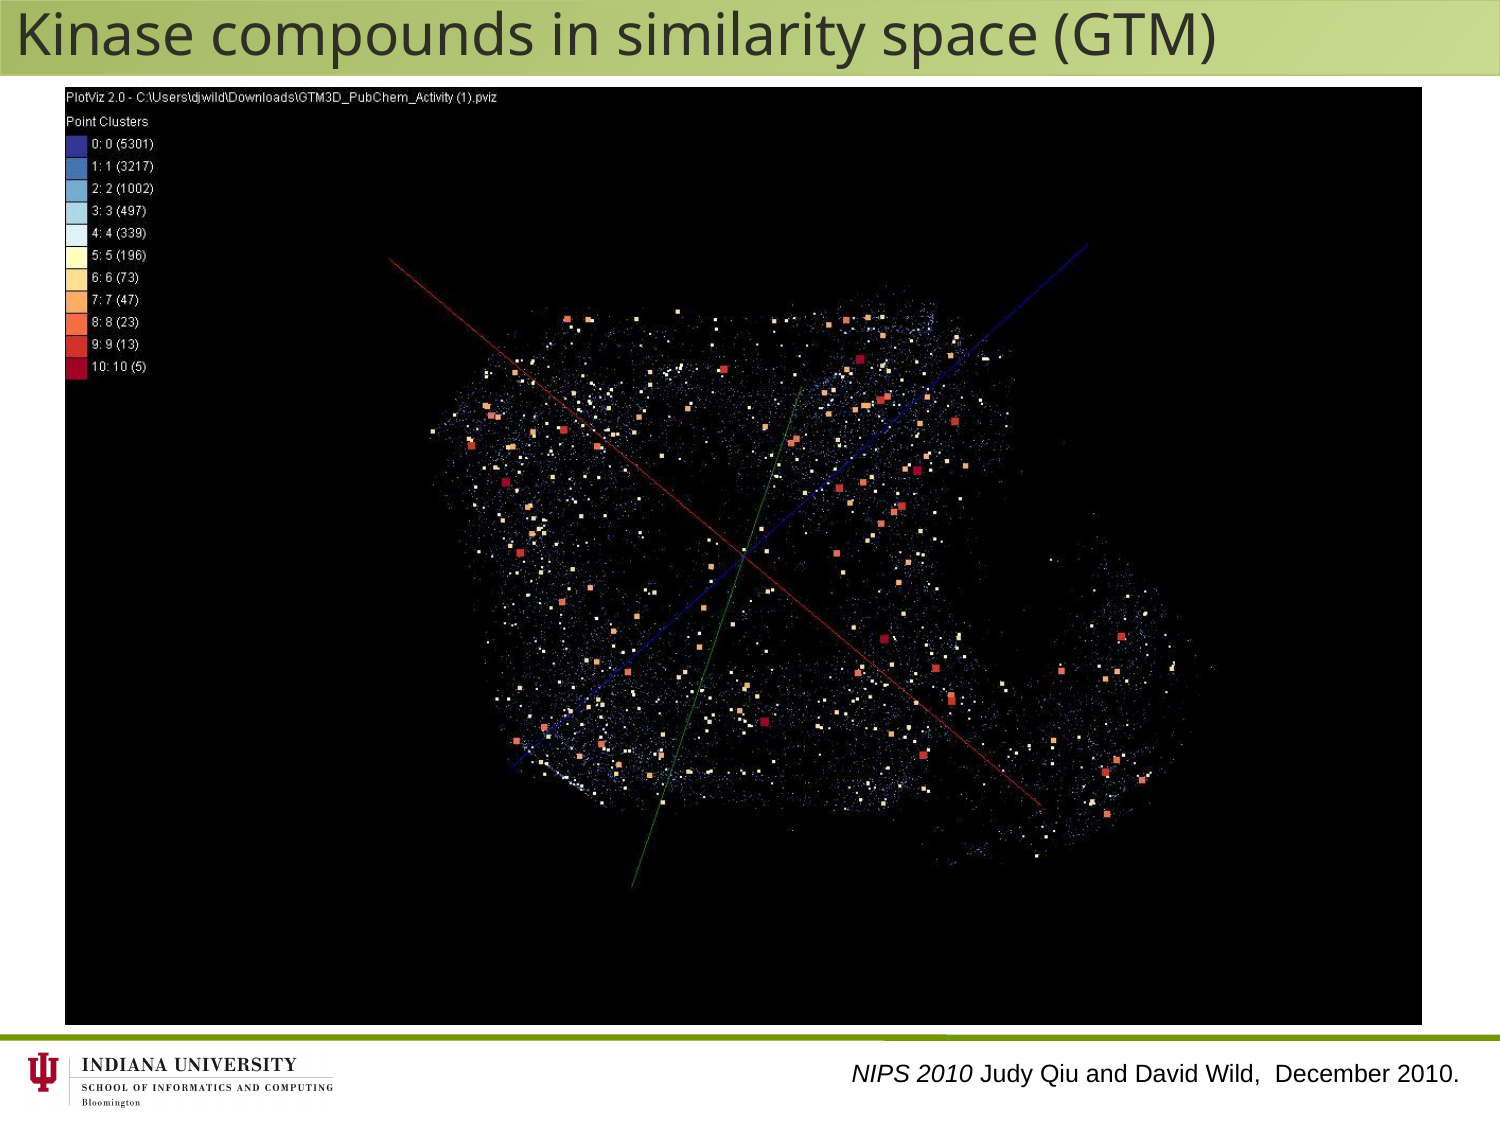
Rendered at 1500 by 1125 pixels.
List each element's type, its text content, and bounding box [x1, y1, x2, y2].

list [11, 86, 1476, 1026]
picture [24, 1049, 338, 1113]
title Kinase compounds in similarity space (GTM) [0, 0, 1500, 75]
